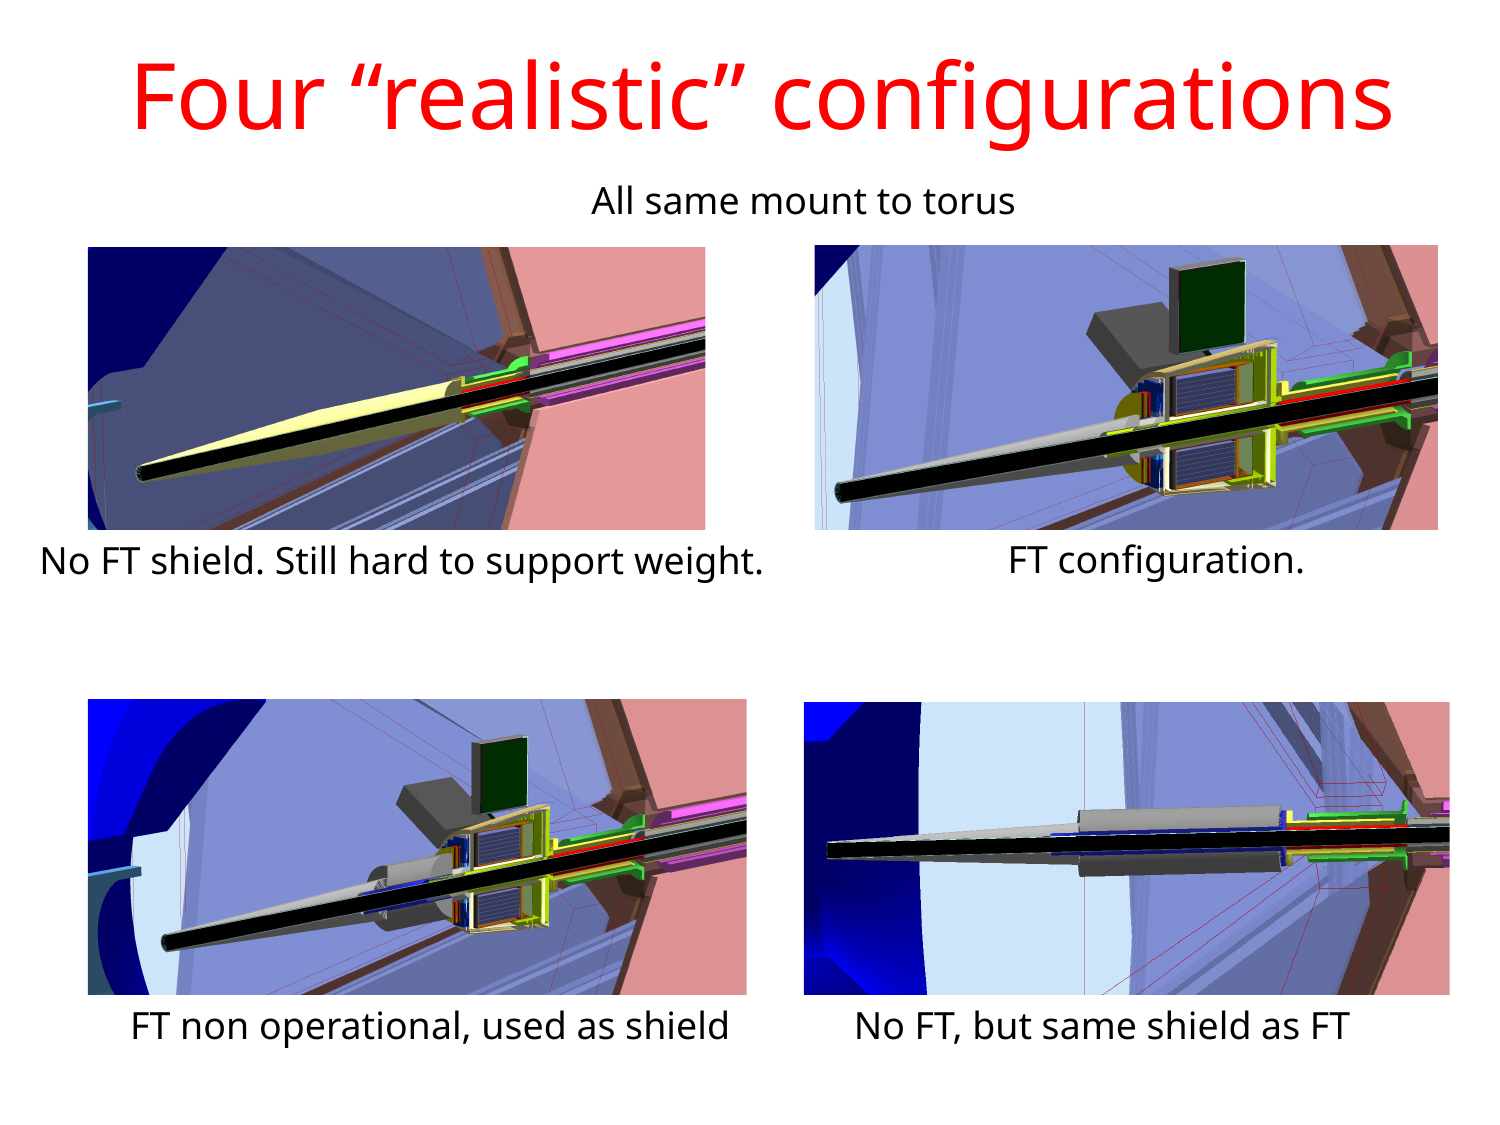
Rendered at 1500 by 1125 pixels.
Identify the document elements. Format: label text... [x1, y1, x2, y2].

picture [814, 245, 1439, 530]
picture [87, 699, 747, 996]
text_box No FT shield. Still hard to support weight. [24, 529, 780, 590]
text_box All same mount to torus [576, 169, 1031, 230]
title Four “realistic” configurations [87, 0, 1438, 187]
text_box No FT, but same shield as FT [838, 1002, 1366, 1055]
text_box FT non operational, used as shield [115, 1002, 746, 1055]
picture [87, 247, 706, 530]
picture [803, 702, 1450, 996]
text_box FT configuration. [993, 538, 1321, 589]
